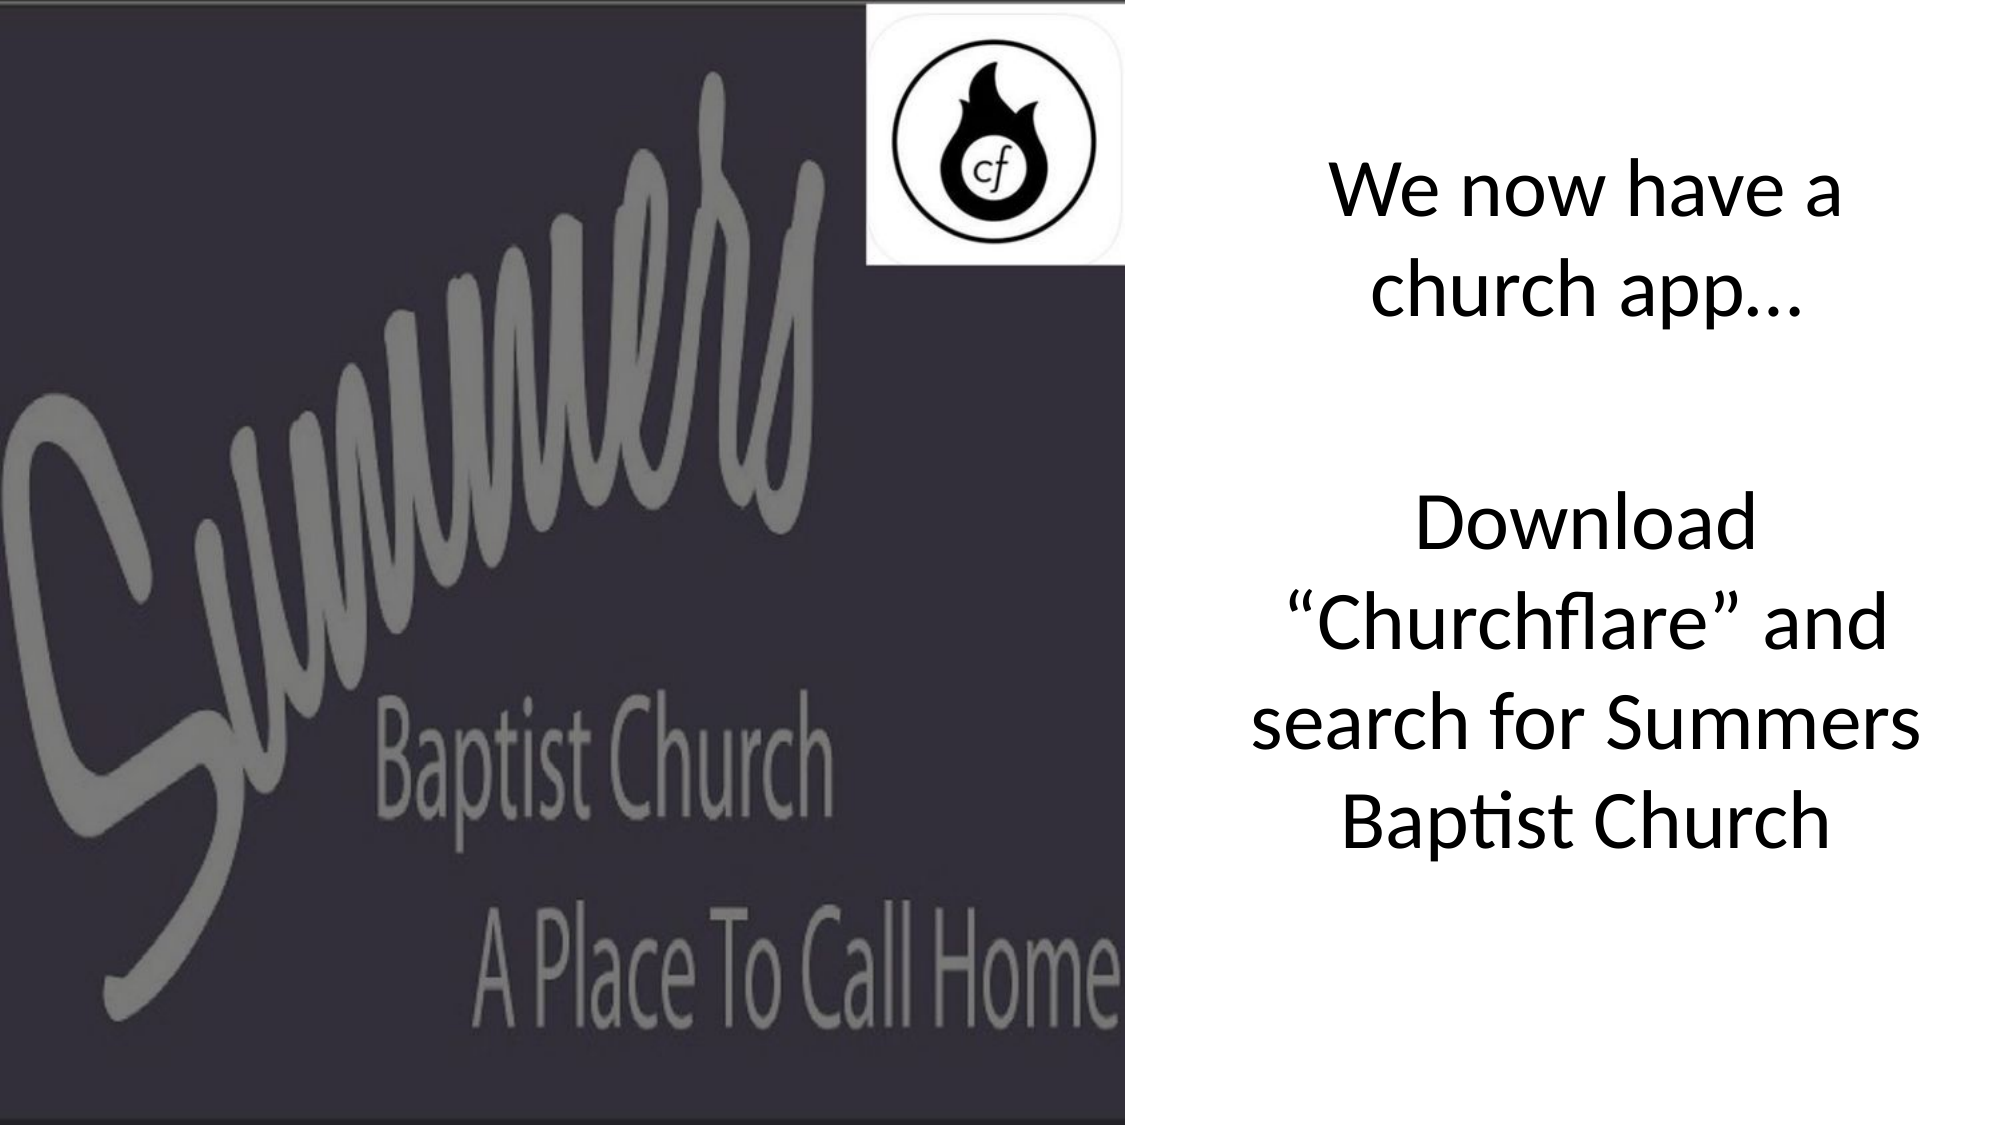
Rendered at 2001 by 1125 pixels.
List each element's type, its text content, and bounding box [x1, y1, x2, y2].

list We now have a church app… Download “Churchflare” and search for Summers Baptist Church [1212, 126, 1961, 944]
picture [0, 0, 1126, 1125]
